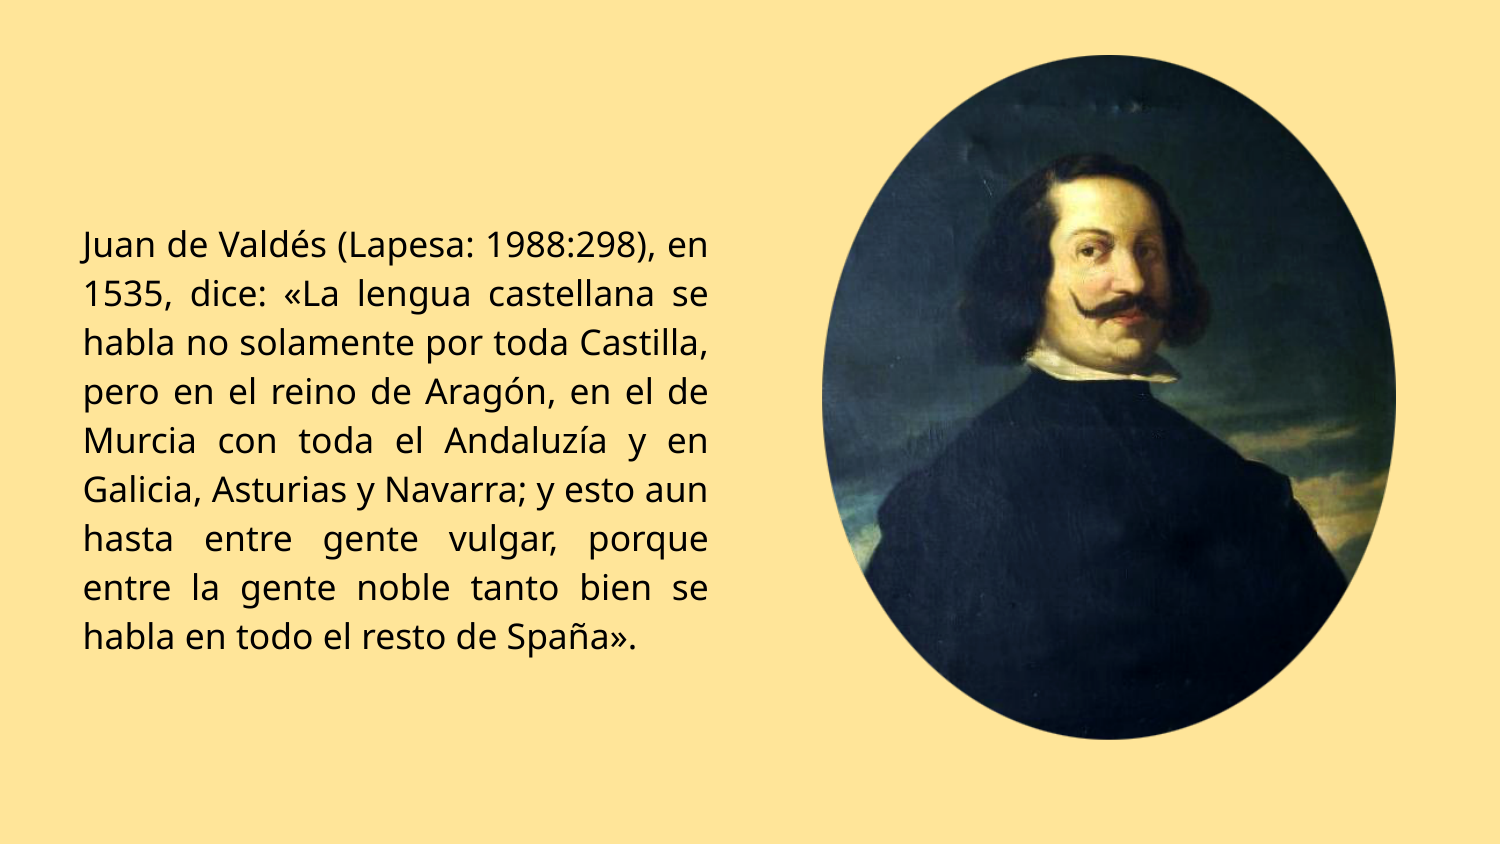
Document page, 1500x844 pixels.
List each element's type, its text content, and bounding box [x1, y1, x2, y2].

text_box [792, 200, 1449, 752]
text_box Juan de Valdés (Lapesa: 1988:298), en 1535, dice: «La lengua castellana se habla no solamente por toda Castilla, pero en el reino de Aragón, en el de Murcia con toda el Andaluzía y en Galicia, Asturias y Navarra; y esto aun hasta entre gente vulgar, porque entre la gente noble tanto bien se habla en todo el resto de Spaña». [67, 200, 724, 752]
picture [821, 55, 1397, 741]
